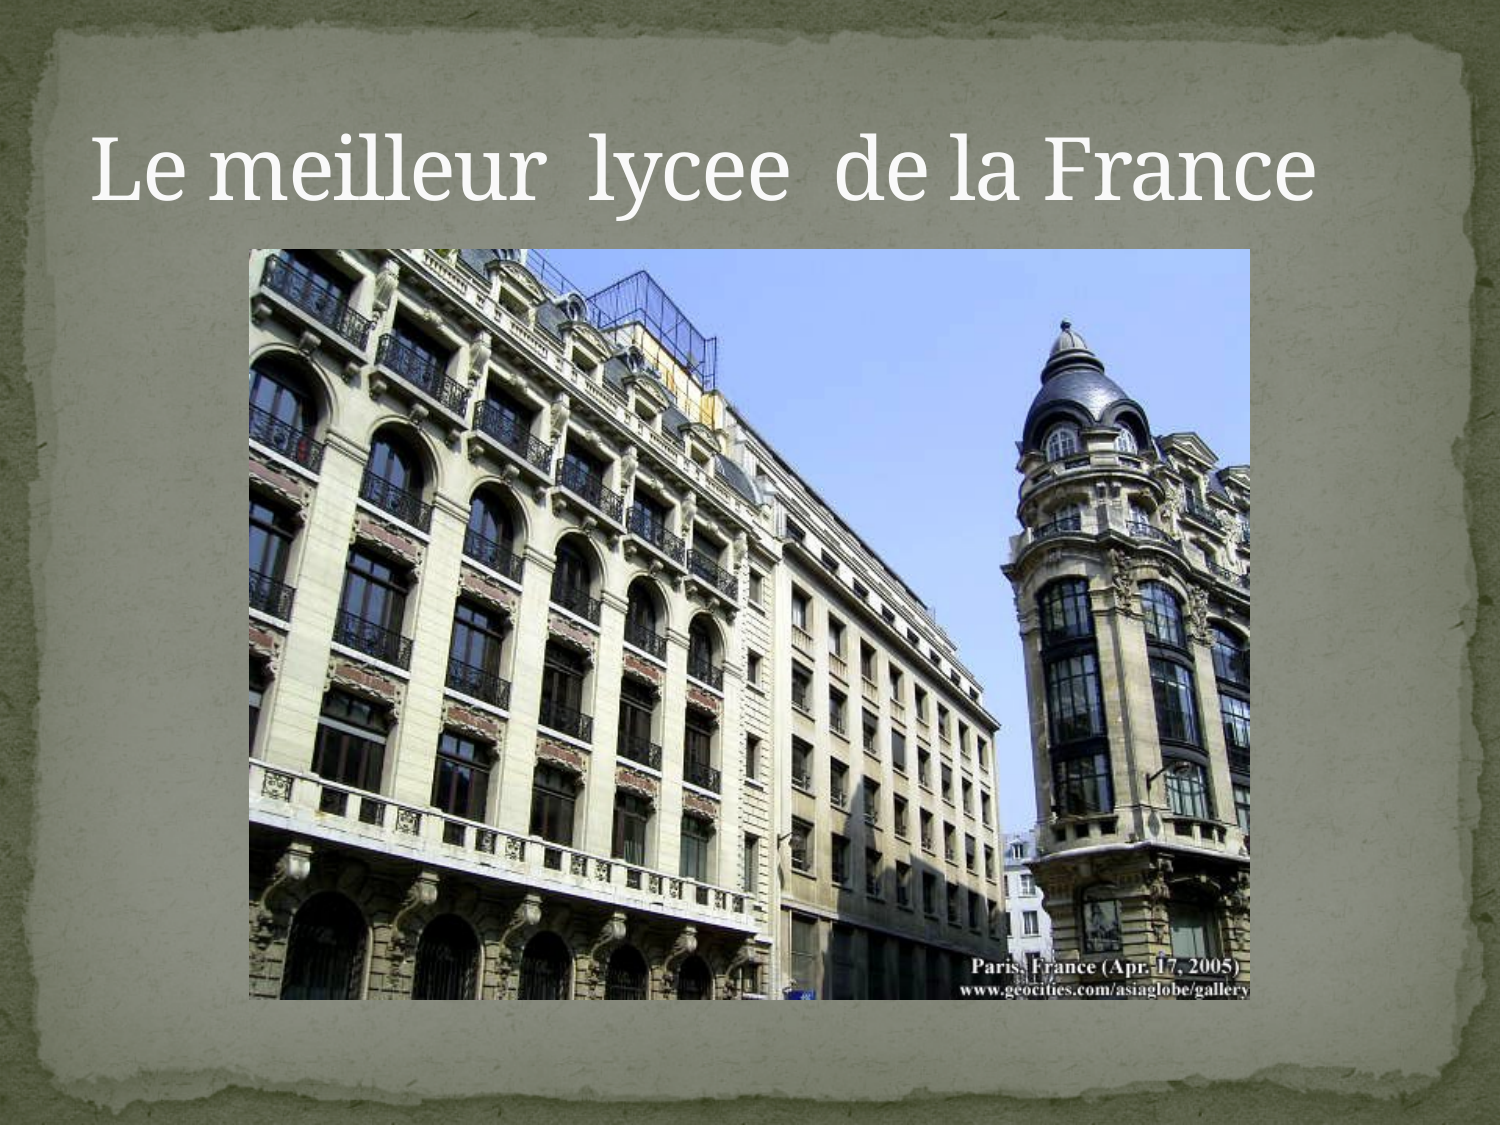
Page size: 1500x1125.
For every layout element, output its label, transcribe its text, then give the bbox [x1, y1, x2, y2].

title Le meilleur lycee de la France [74, 24, 1425, 225]
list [252, 251, 1250, 997]
